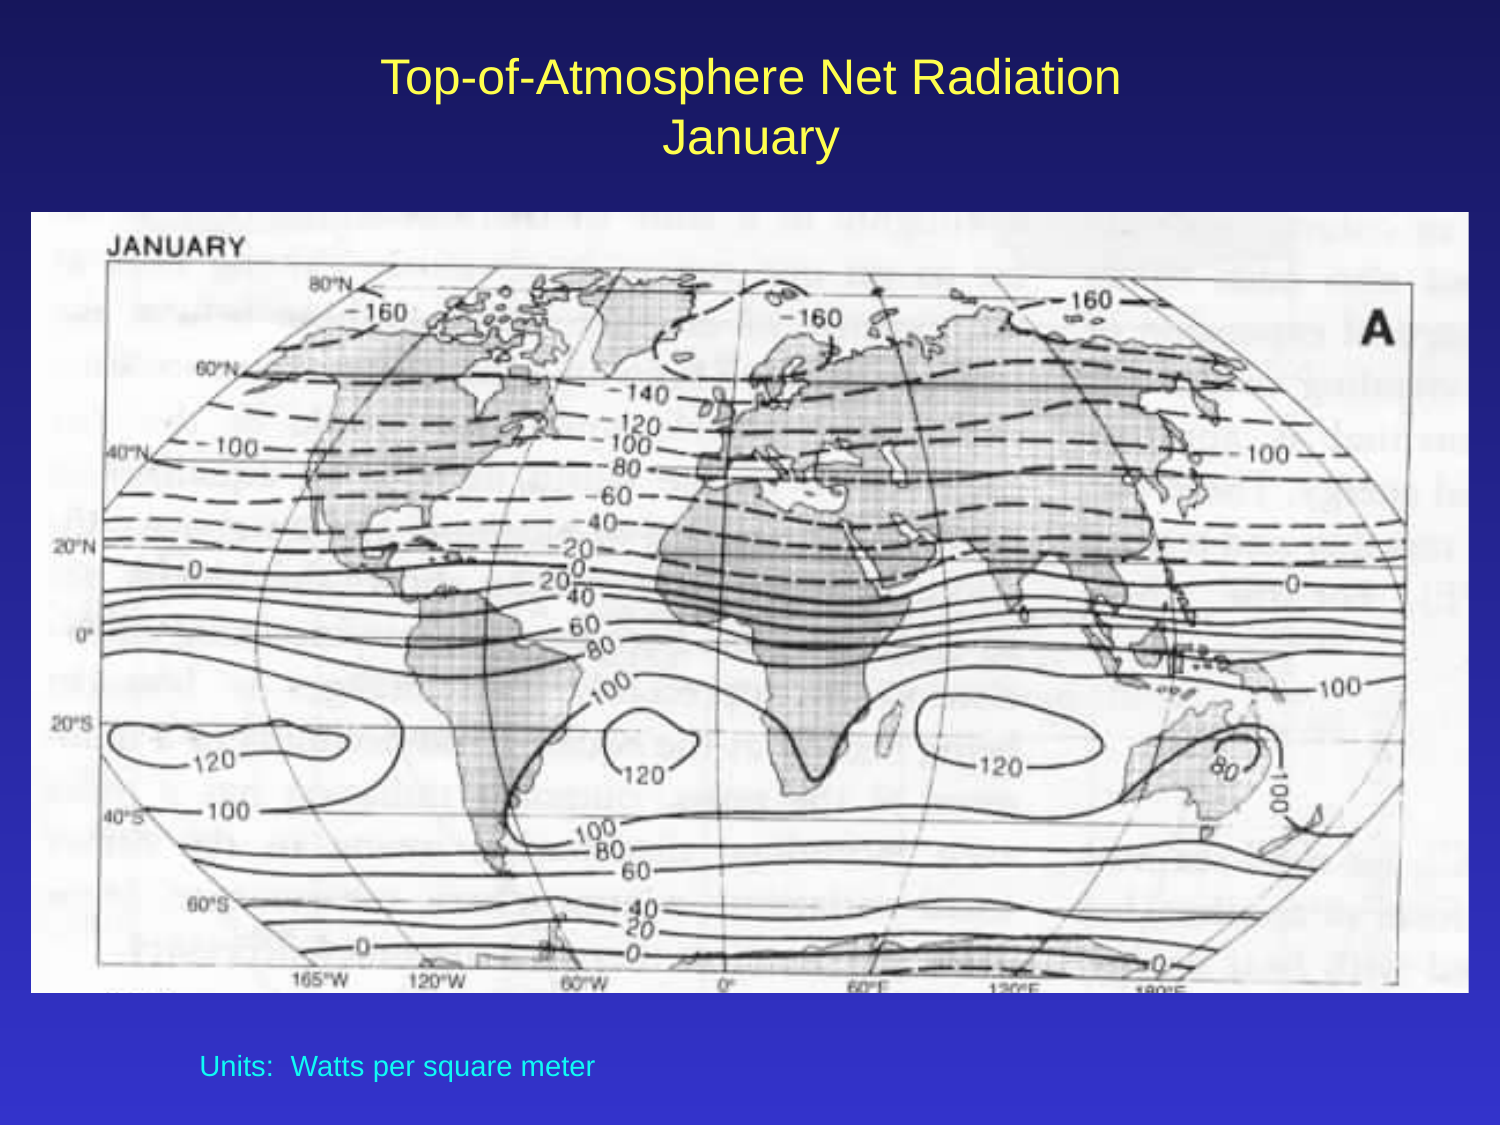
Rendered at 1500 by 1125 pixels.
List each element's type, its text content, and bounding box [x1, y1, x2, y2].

text_box Top-of-Atmosphere Net Radiation January [365, 37, 1137, 173]
text_box Units: Watts per square meter [184, 1039, 611, 1090]
picture [30, 212, 1469, 993]
